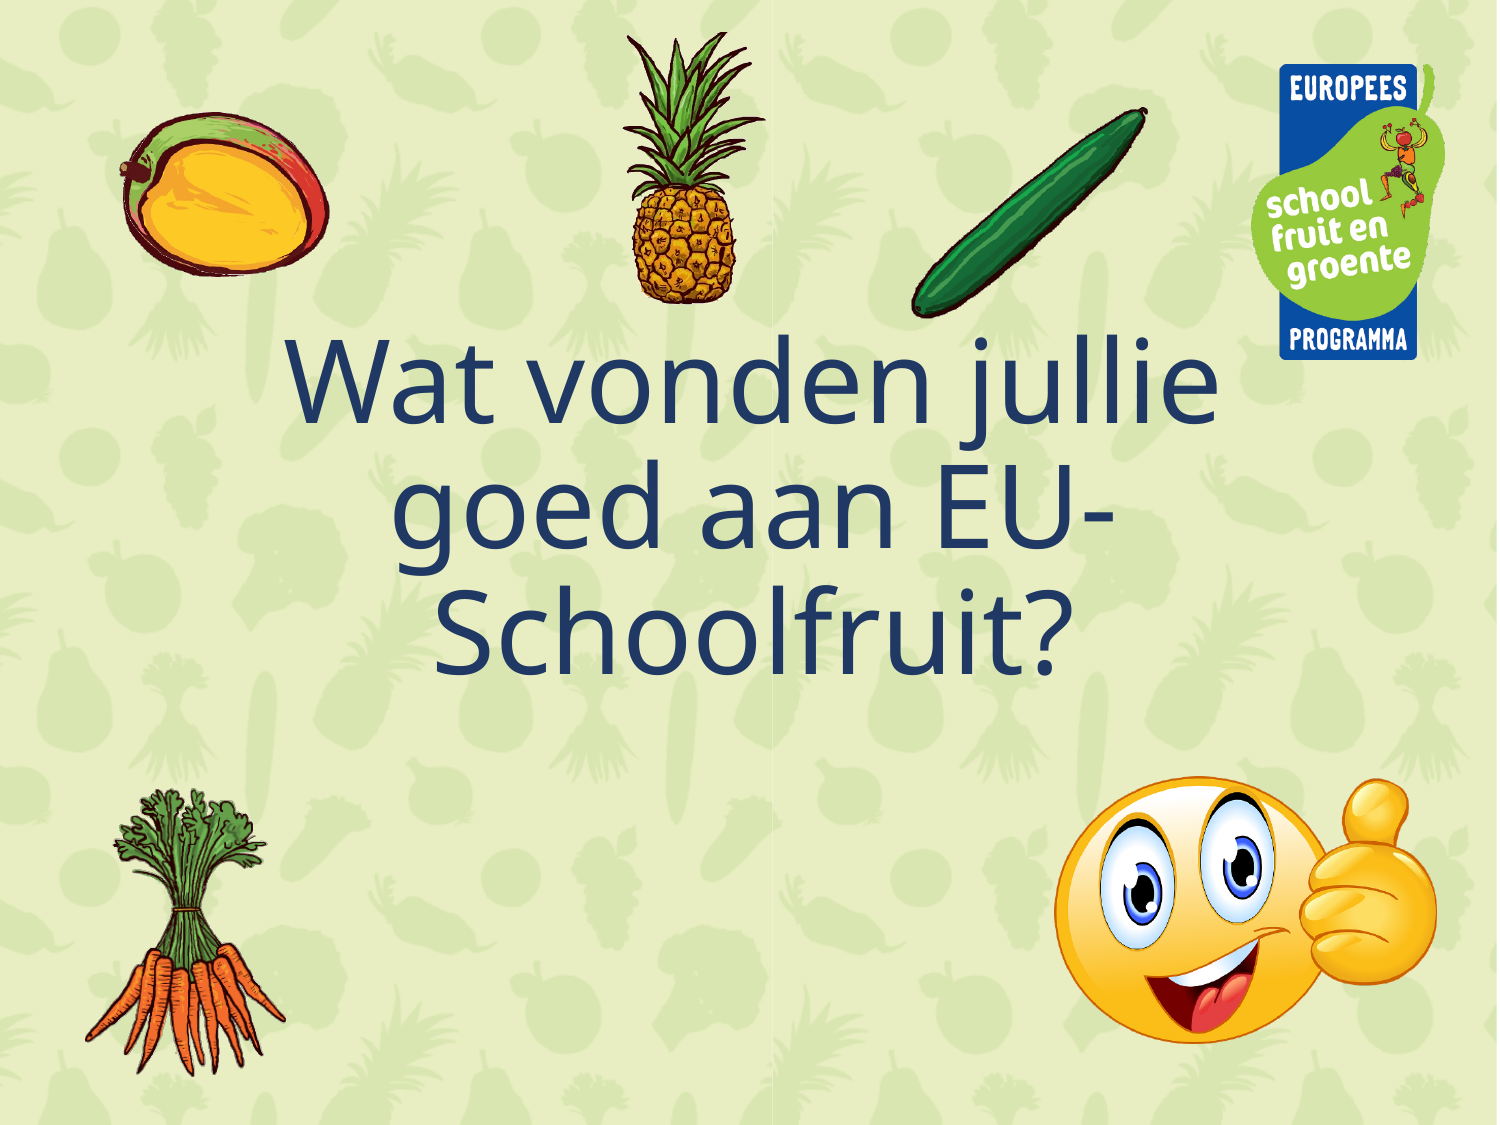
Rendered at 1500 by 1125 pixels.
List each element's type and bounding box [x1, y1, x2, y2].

text_box [0, 0, 1497, 1125]
picture [45, 106, 404, 286]
picture [1251, 64, 1445, 360]
picture [0, 778, 495, 1088]
picture [414, 32, 1241, 319]
picture [1054, 776, 1437, 1044]
